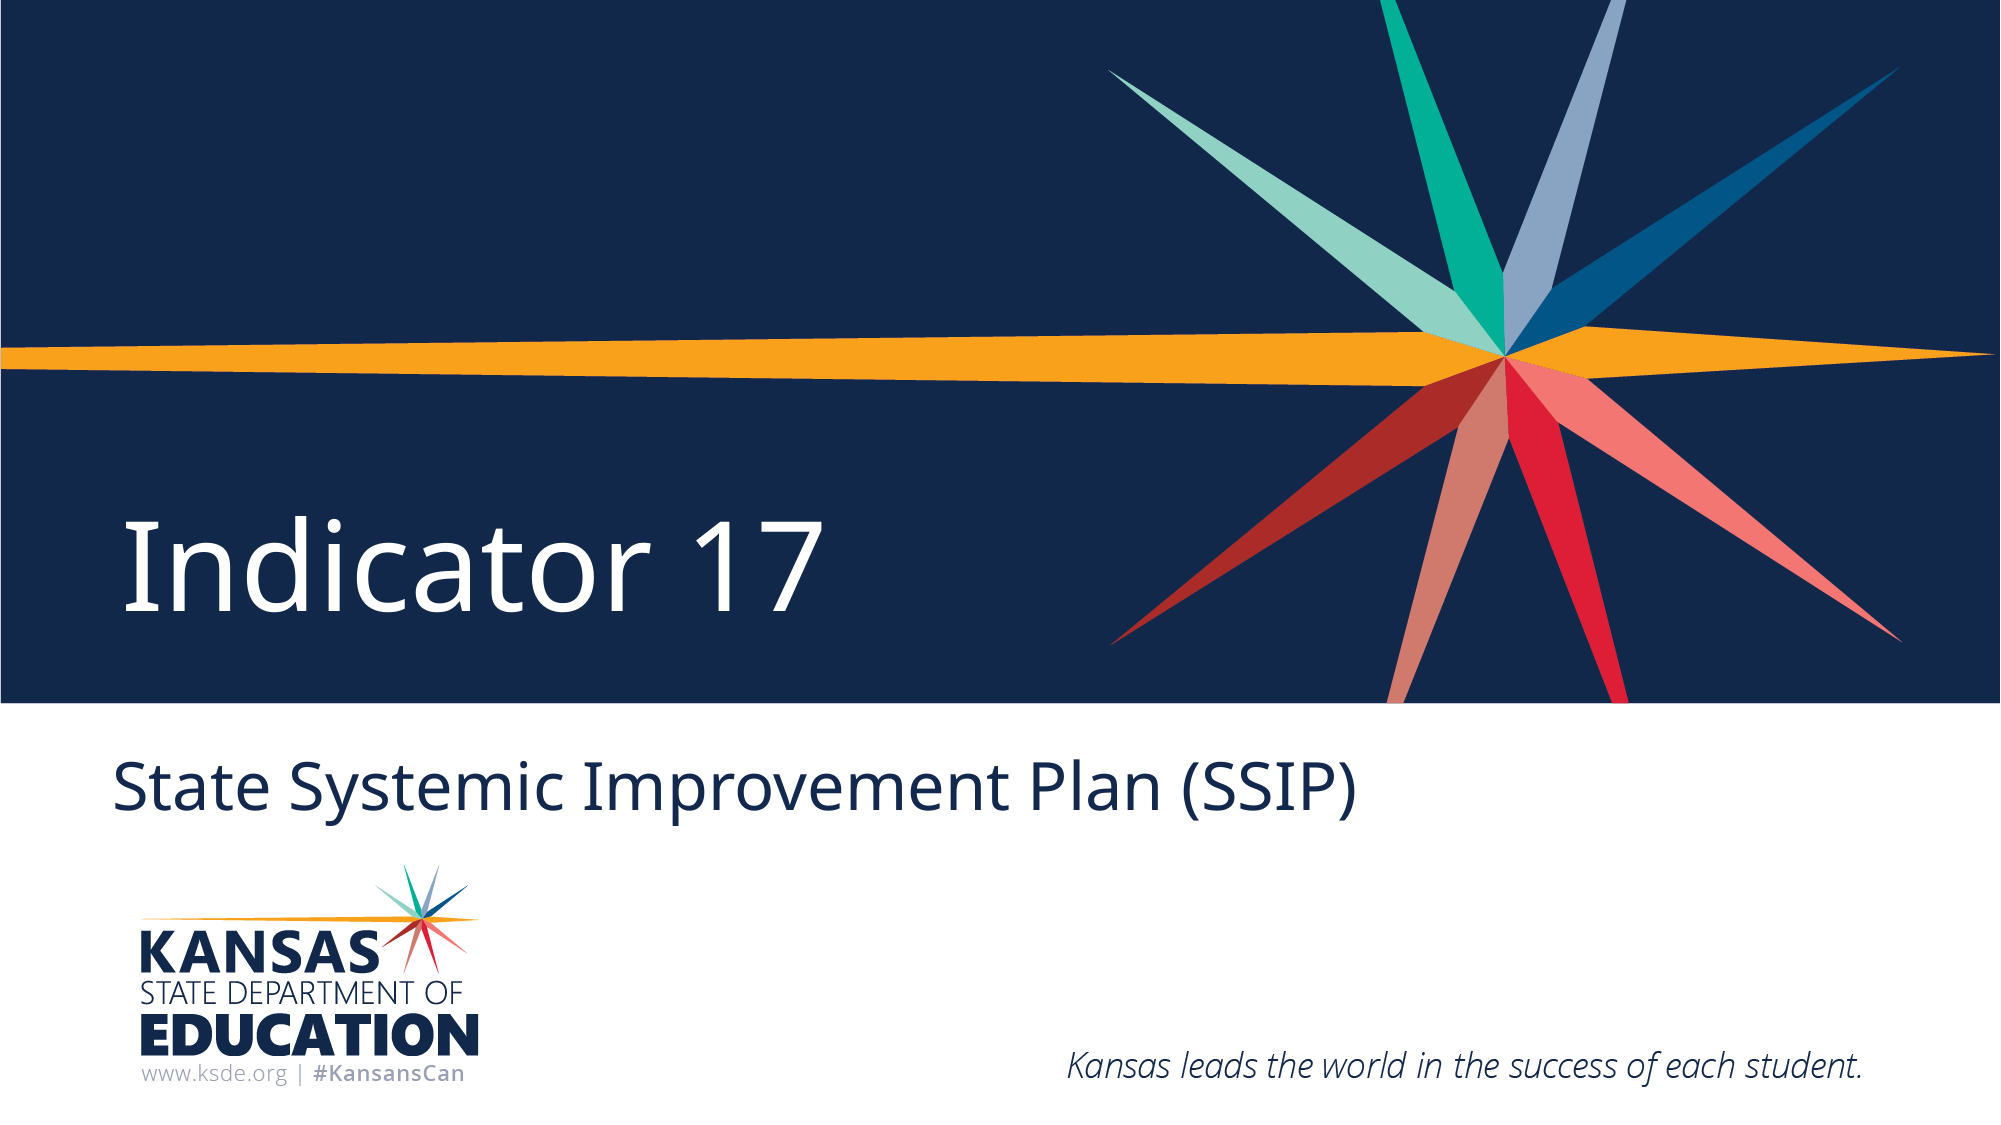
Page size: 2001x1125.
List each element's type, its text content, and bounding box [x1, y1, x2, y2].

text_box Indicator 17 [106, 479, 844, 644]
picture [0, 0, 2000, 1125]
title State Systemic Improvement Plan (SSIP) [97, 745, 1941, 892]
